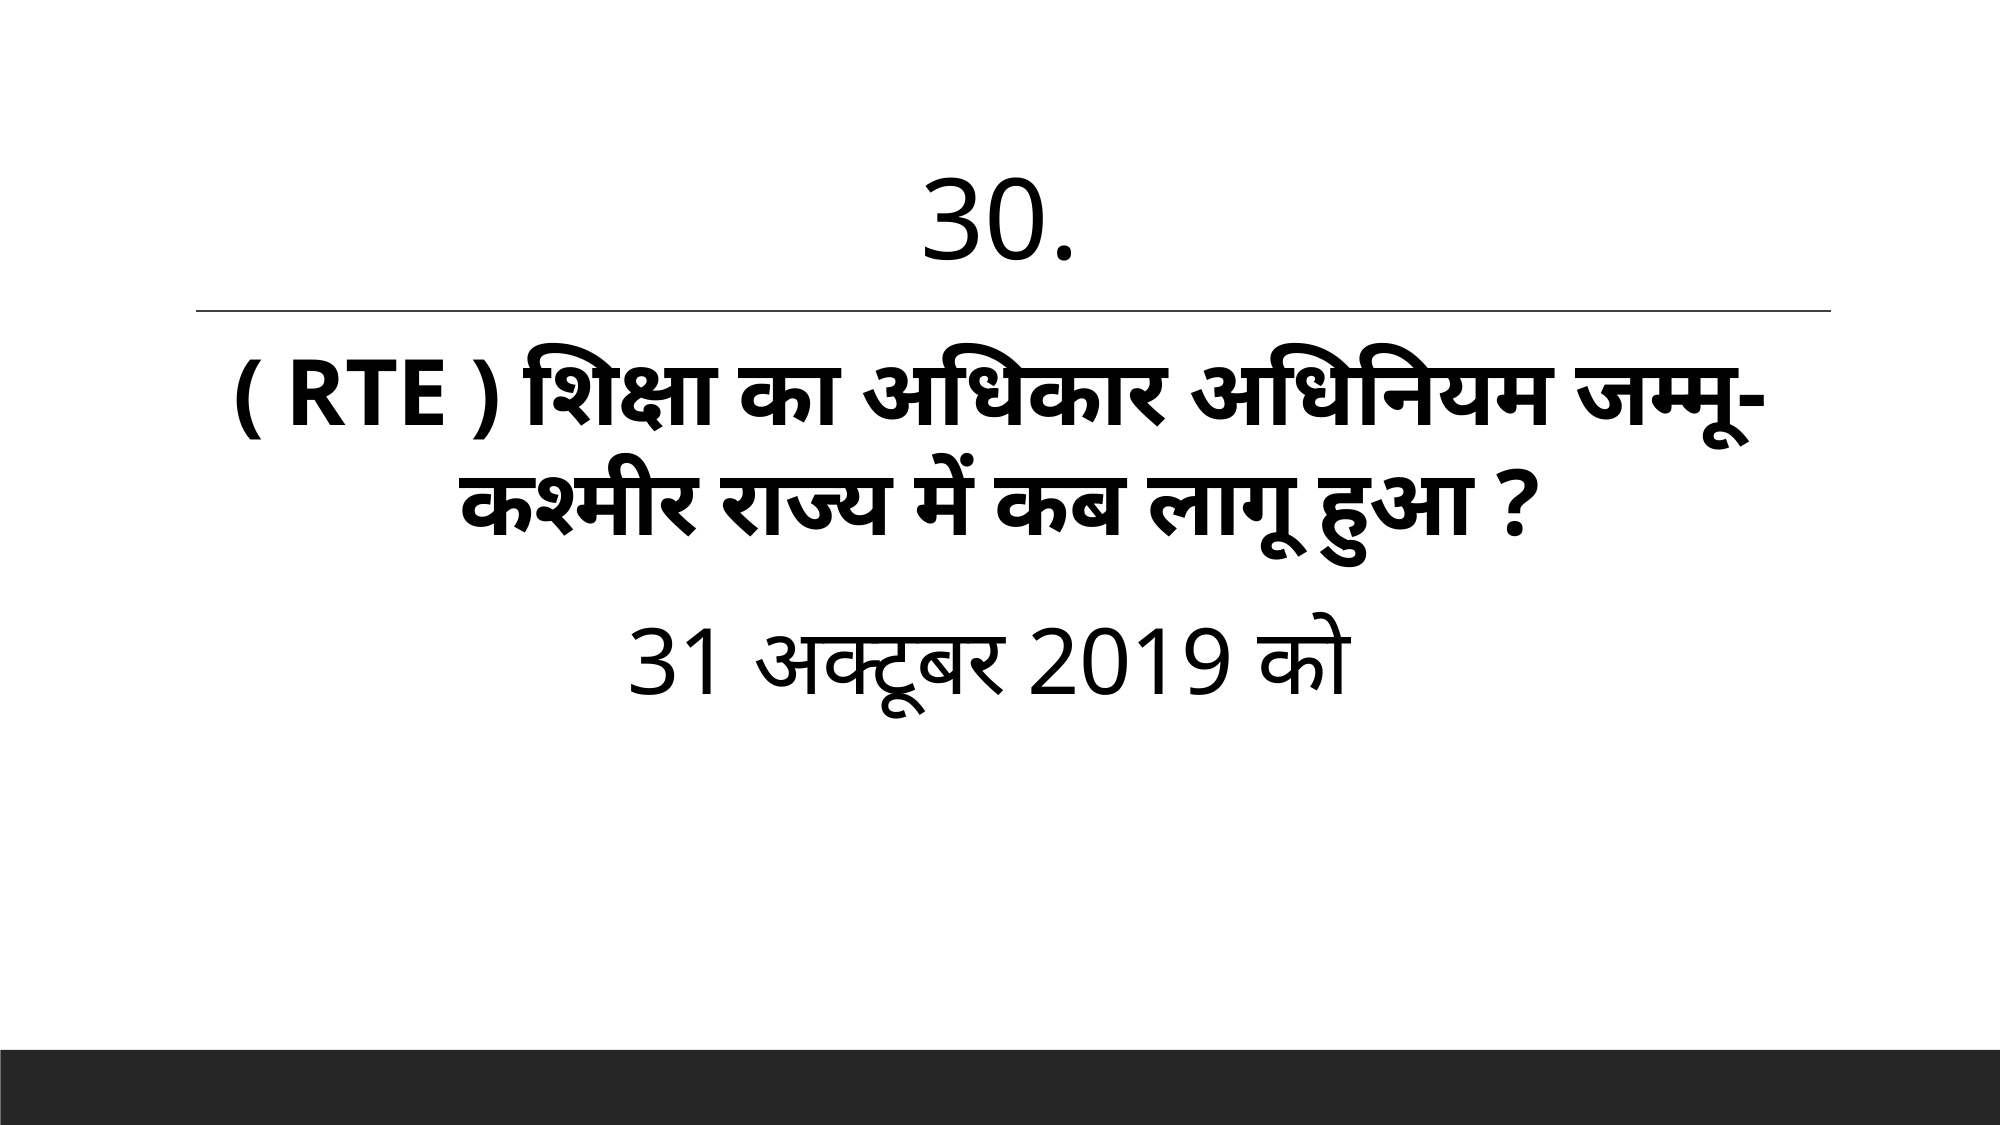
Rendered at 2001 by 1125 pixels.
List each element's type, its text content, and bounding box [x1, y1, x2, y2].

title ( RTE ) शिक्षा का अधिकार अधिनियम जम्मू-कश्मीर राज्य में कब लागू हुआ ? [174, 323, 1825, 484]
text_box 30. [905, 139, 1095, 290]
text_box 31 अक्टूबर 2019 को [174, 484, 1825, 723]
